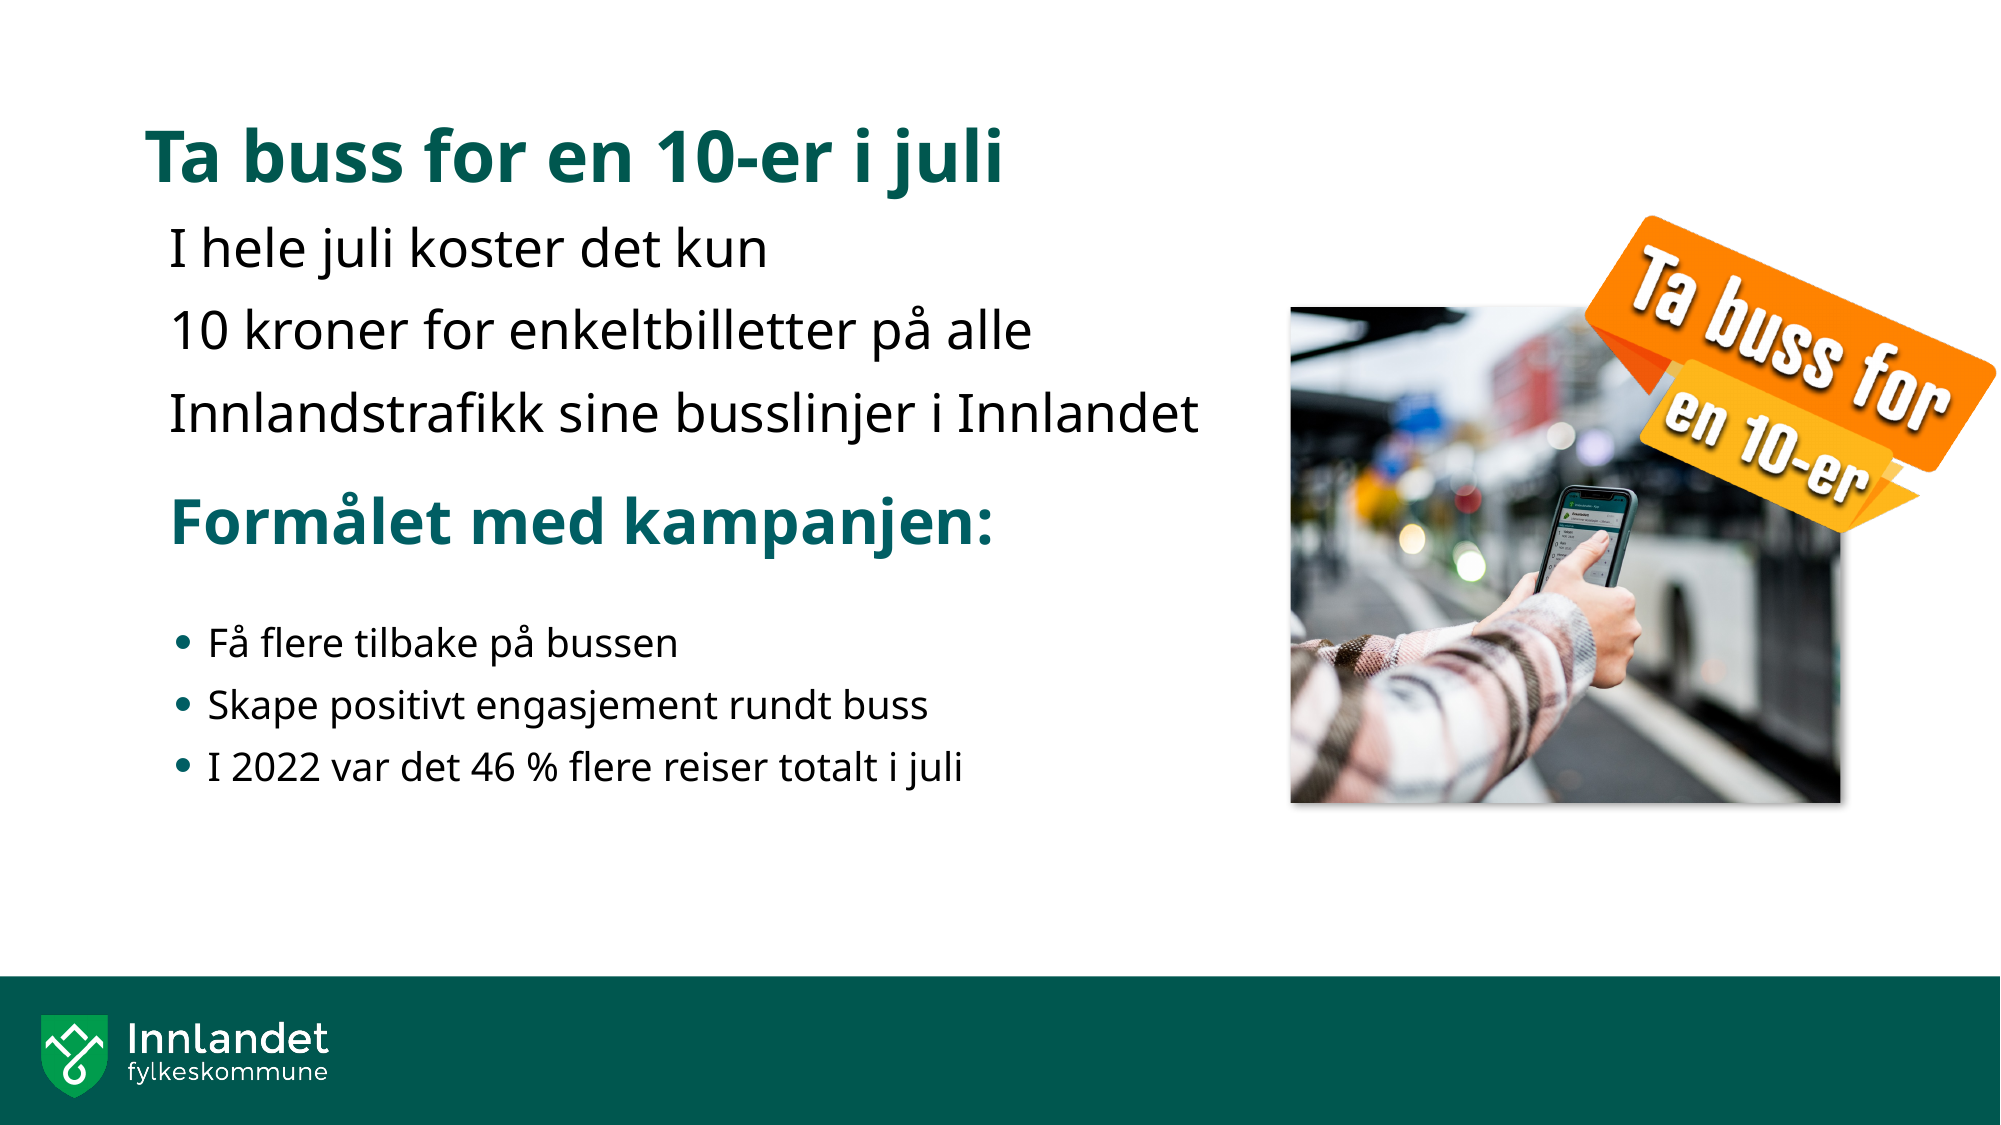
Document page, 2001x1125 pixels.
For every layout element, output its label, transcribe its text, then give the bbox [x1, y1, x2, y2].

picture [1290, 165, 1999, 804]
text_box Få flere tilbake på bussen Skape positivt engasjement rundt buss I 2022 var det 46 % flere reiser totalt i juli [159, 610, 1231, 801]
text_box Formålet med kampanjen: [154, 465, 1078, 584]
title Ta buss for en 10-er i juli [129, 84, 1084, 235]
list I hele juli koster det kun 10 kroner for enkeltbilletter på alle Innlandstrafikk sine busslinjer i Innlandet [154, 206, 1225, 466]
picture [21, 987, 352, 1122]
